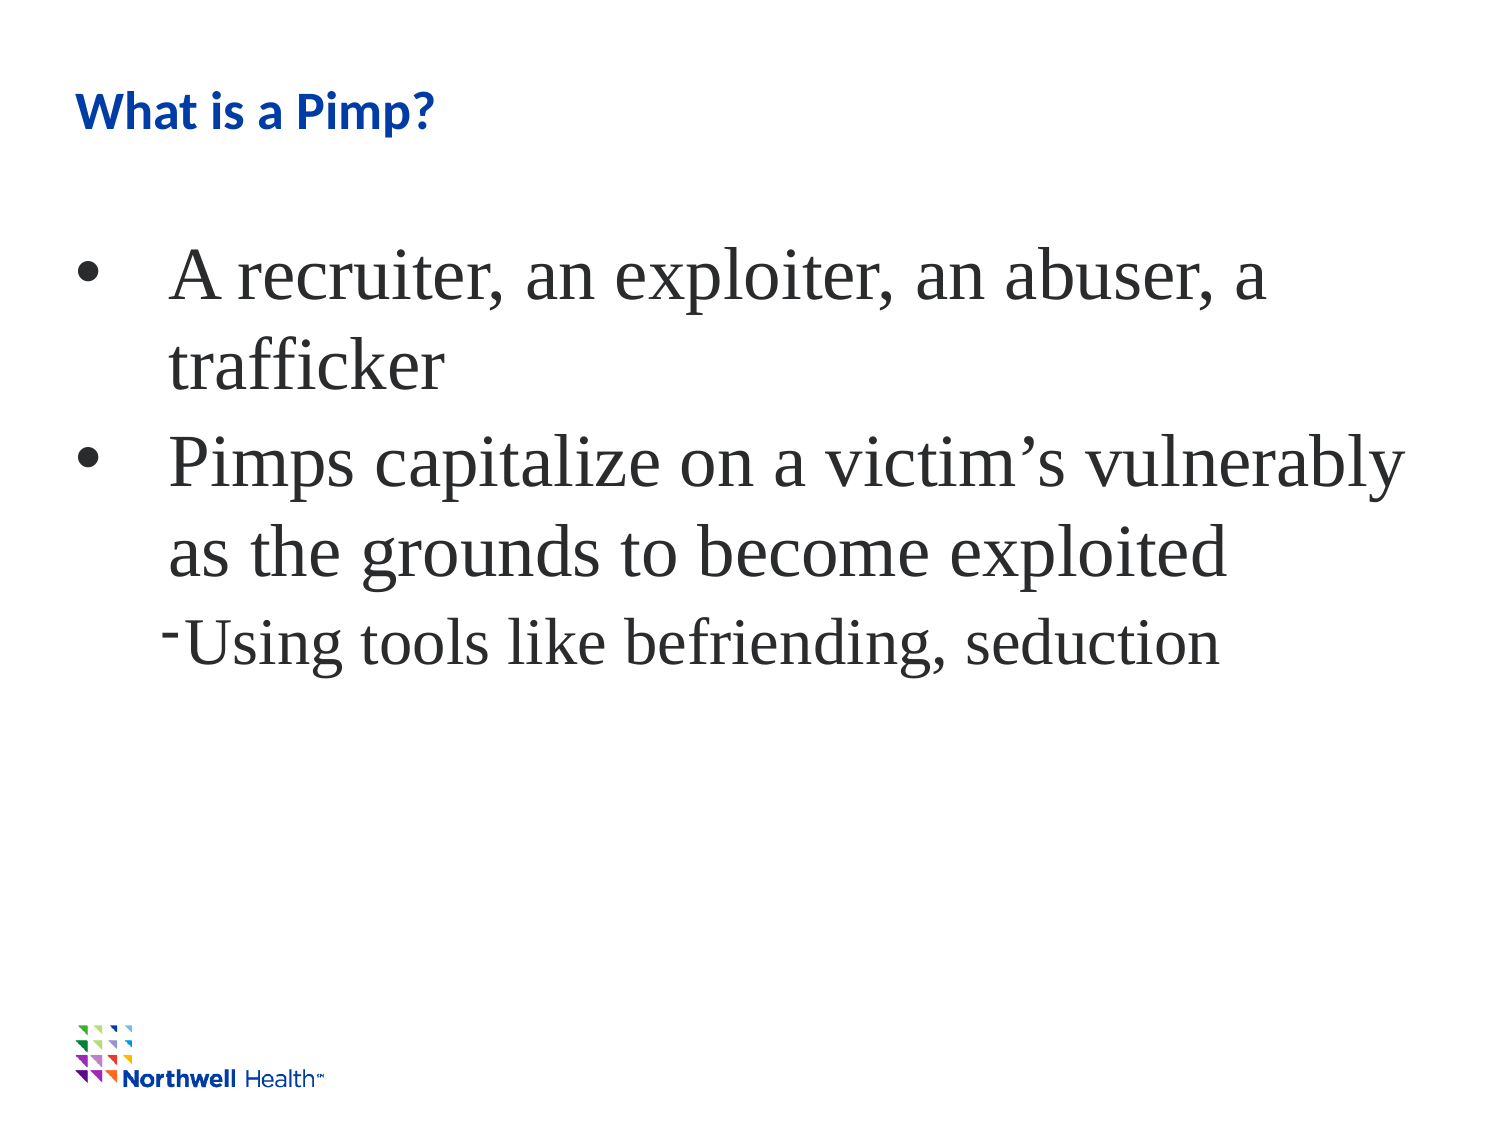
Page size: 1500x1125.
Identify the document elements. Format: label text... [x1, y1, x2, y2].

title What is a Pimp? [75, 75, 1425, 206]
list A recruiter, an exploiter, an abuser, a trafficker Pimps capitalize on a victim’s vulnerably as the grounds to become exploited Using tools like befriending, seduction [75, 224, 1425, 975]
picture [69, 1019, 329, 1093]
